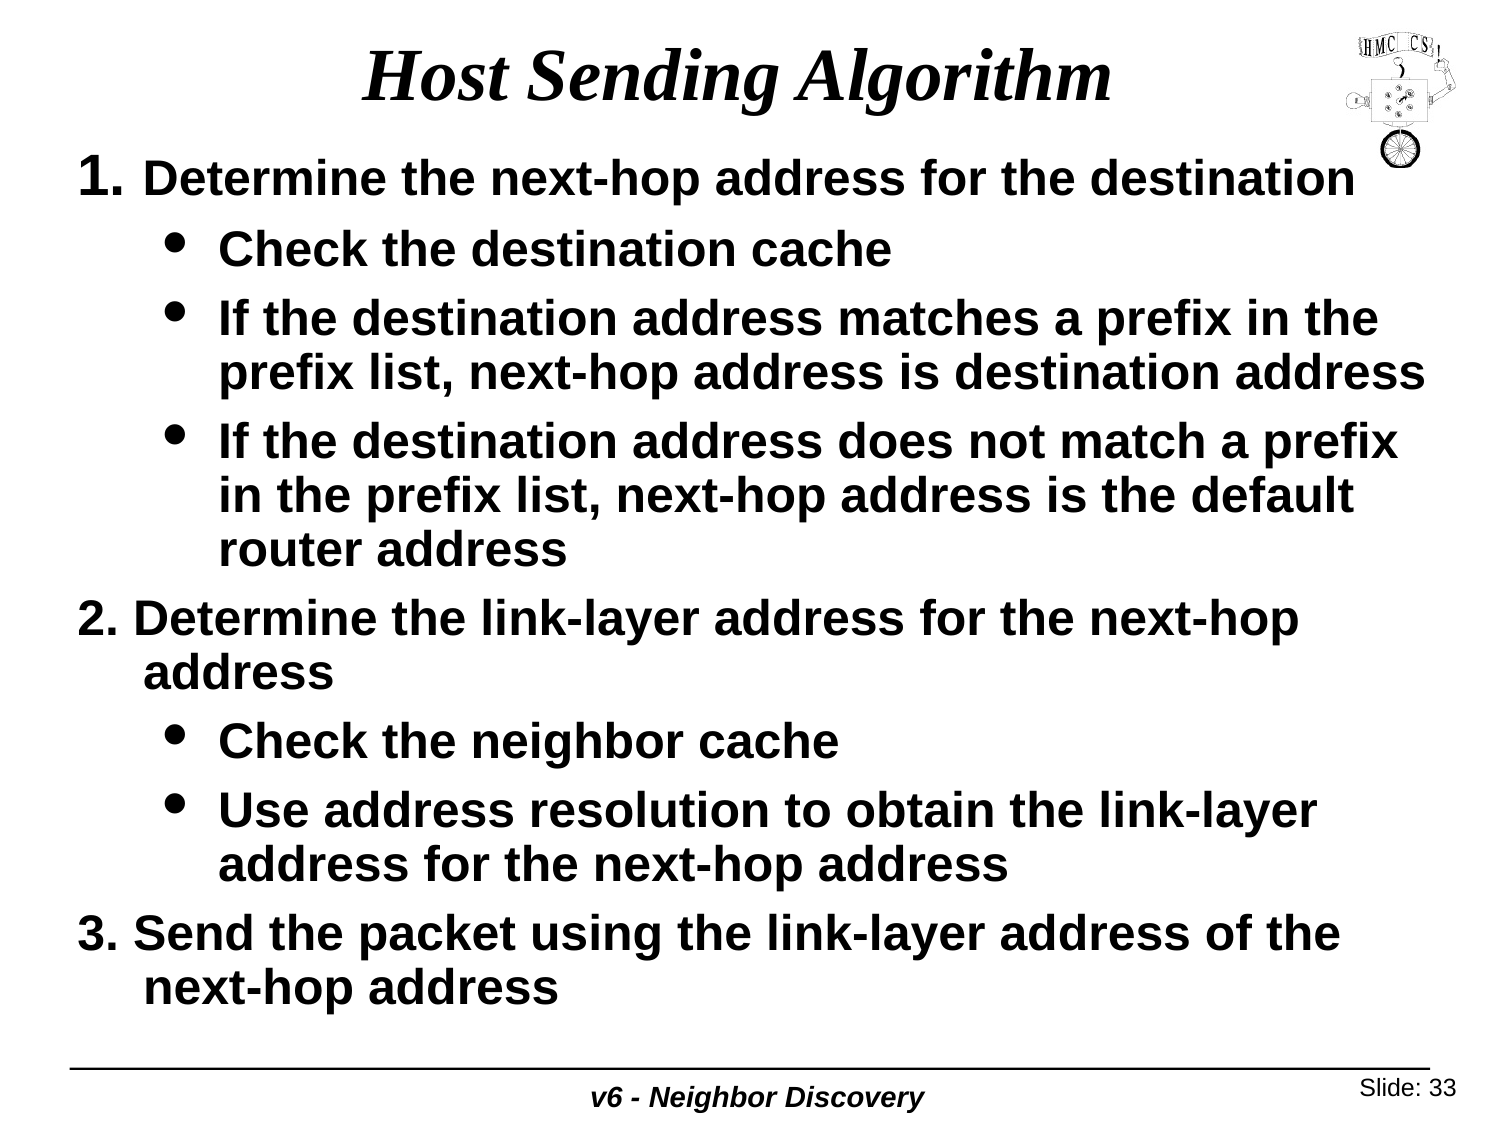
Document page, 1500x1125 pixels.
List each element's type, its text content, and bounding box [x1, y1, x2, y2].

picture [1346, 28, 1456, 138]
list 1. Determine the next-hop address for the destination Check the destination cache If the destination address matches a prefix in the prefix list, next-hop address is destination address If the destination address does not match a prefix in the prefix list, next-hop address is the default router address 2. Determine the link-layer address for the next-hop address Check the neighbor cache Use address resolution to obtain the link-layer address for the next-hop address 3. Send the packet using the link-layer address of the next-hop address [62, 138, 1466, 1071]
title Host Sending Algorithm [23, 31, 1303, 122]
